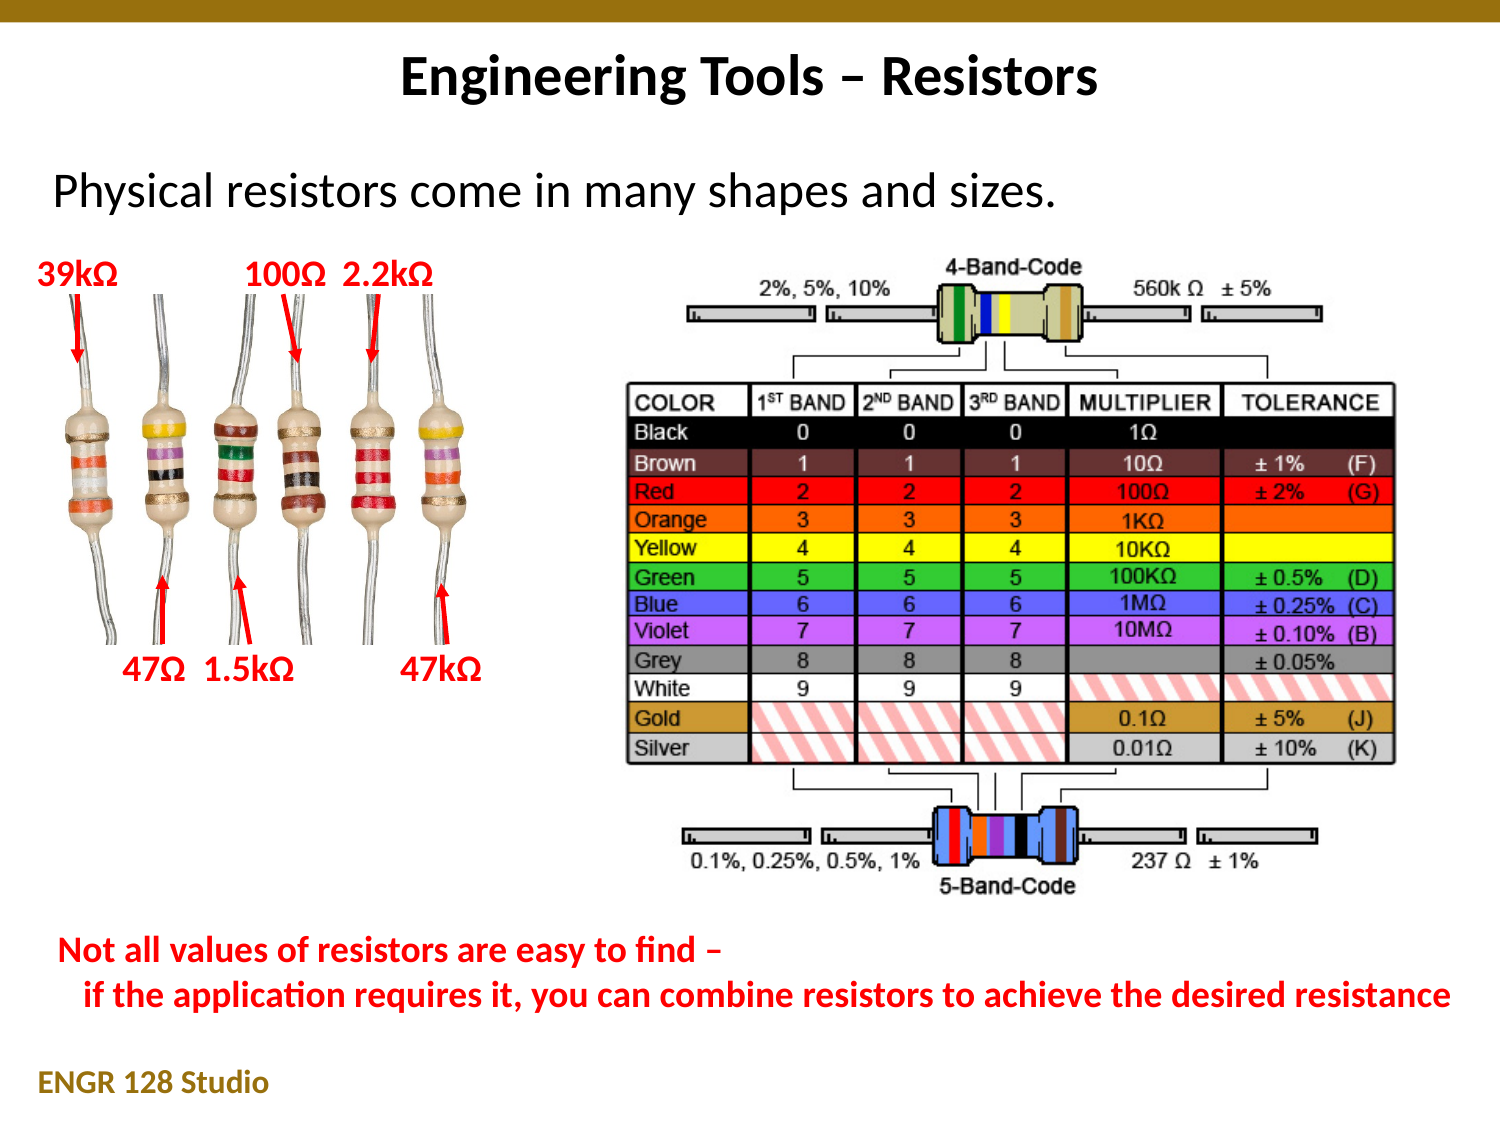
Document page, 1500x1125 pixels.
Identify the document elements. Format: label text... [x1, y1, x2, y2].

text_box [370, 294, 379, 364]
list Physical resistors come in many shapes and sizes. [37, 149, 1463, 1050]
text_box 39kΩ [17, 241, 138, 294]
picture [620, 246, 1403, 906]
text_box Not all values of resistors are easy to find – if the application requires it, you can combine resistors to achieve the desired resistance [42, 918, 1469, 1023]
text_box 100Ω [225, 241, 327, 294]
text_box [237, 574, 251, 645]
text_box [282, 294, 299, 364]
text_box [440, 582, 448, 645]
text_box 47Ω [93, 657, 188, 696]
text_box 47kΩ [380, 657, 501, 696]
text_box 2.2kΩ [327, 241, 449, 294]
picture [17, 294, 518, 645]
title Engineering Tools – Resistors [37, 37, 1463, 113]
text_box 1.5kΩ [188, 657, 310, 696]
footer ENGR 128 Studio [37, 1050, 518, 1110]
